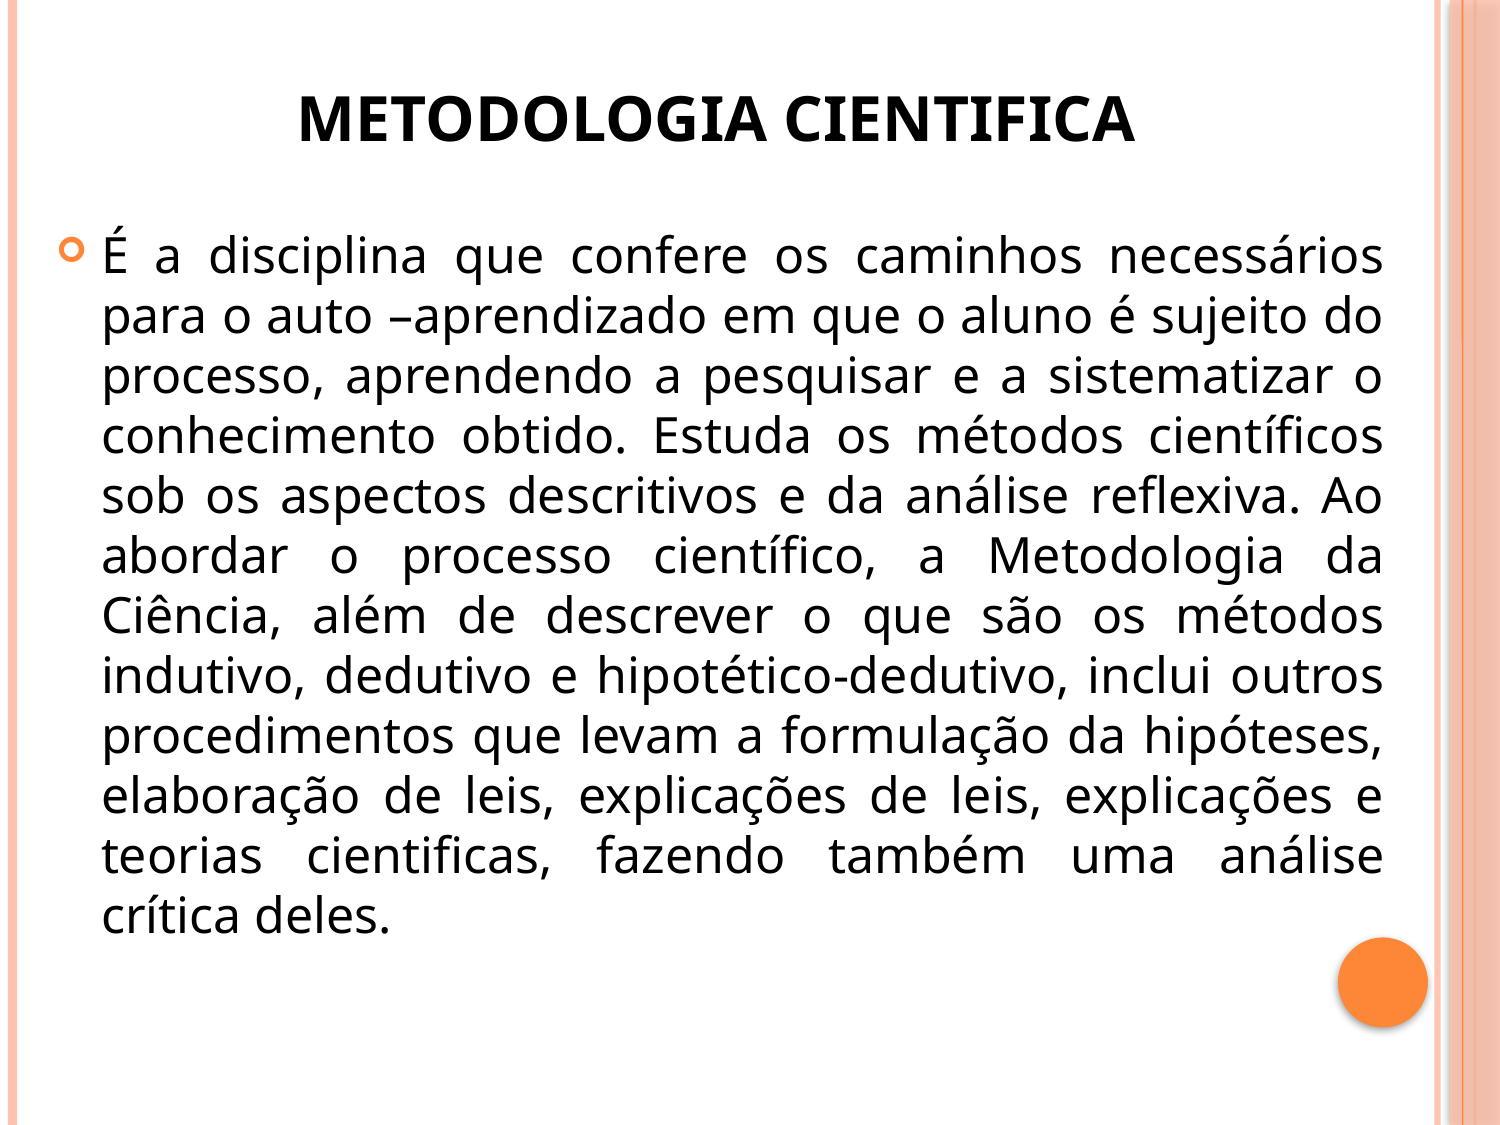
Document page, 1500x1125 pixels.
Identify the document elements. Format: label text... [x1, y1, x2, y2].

title METODOLOGIA CIENTIFICA [103, 68, 1329, 161]
list É a disciplina que confere os caminhos necessários para o auto –aprendizado em que o aluno é sujeito do processo, aprendendo a pesquisar e a sistematizar o conhecimento obtido. Estuda os métodos científicos sob os aspectos descritivos e da análise reflexiva. Ao abordar o processo científico, a Metodologia da Ciência, além de descrever o que são os métodos indutivo, dedutivo e hipotético-dedutivo, inclui outros procedimentos que levam a formulação da hipóteses, elaboração de leis, explicações de leis, explicações e teorias cientificas, fazendo também uma análise crítica deles. [41, 216, 1400, 1106]
